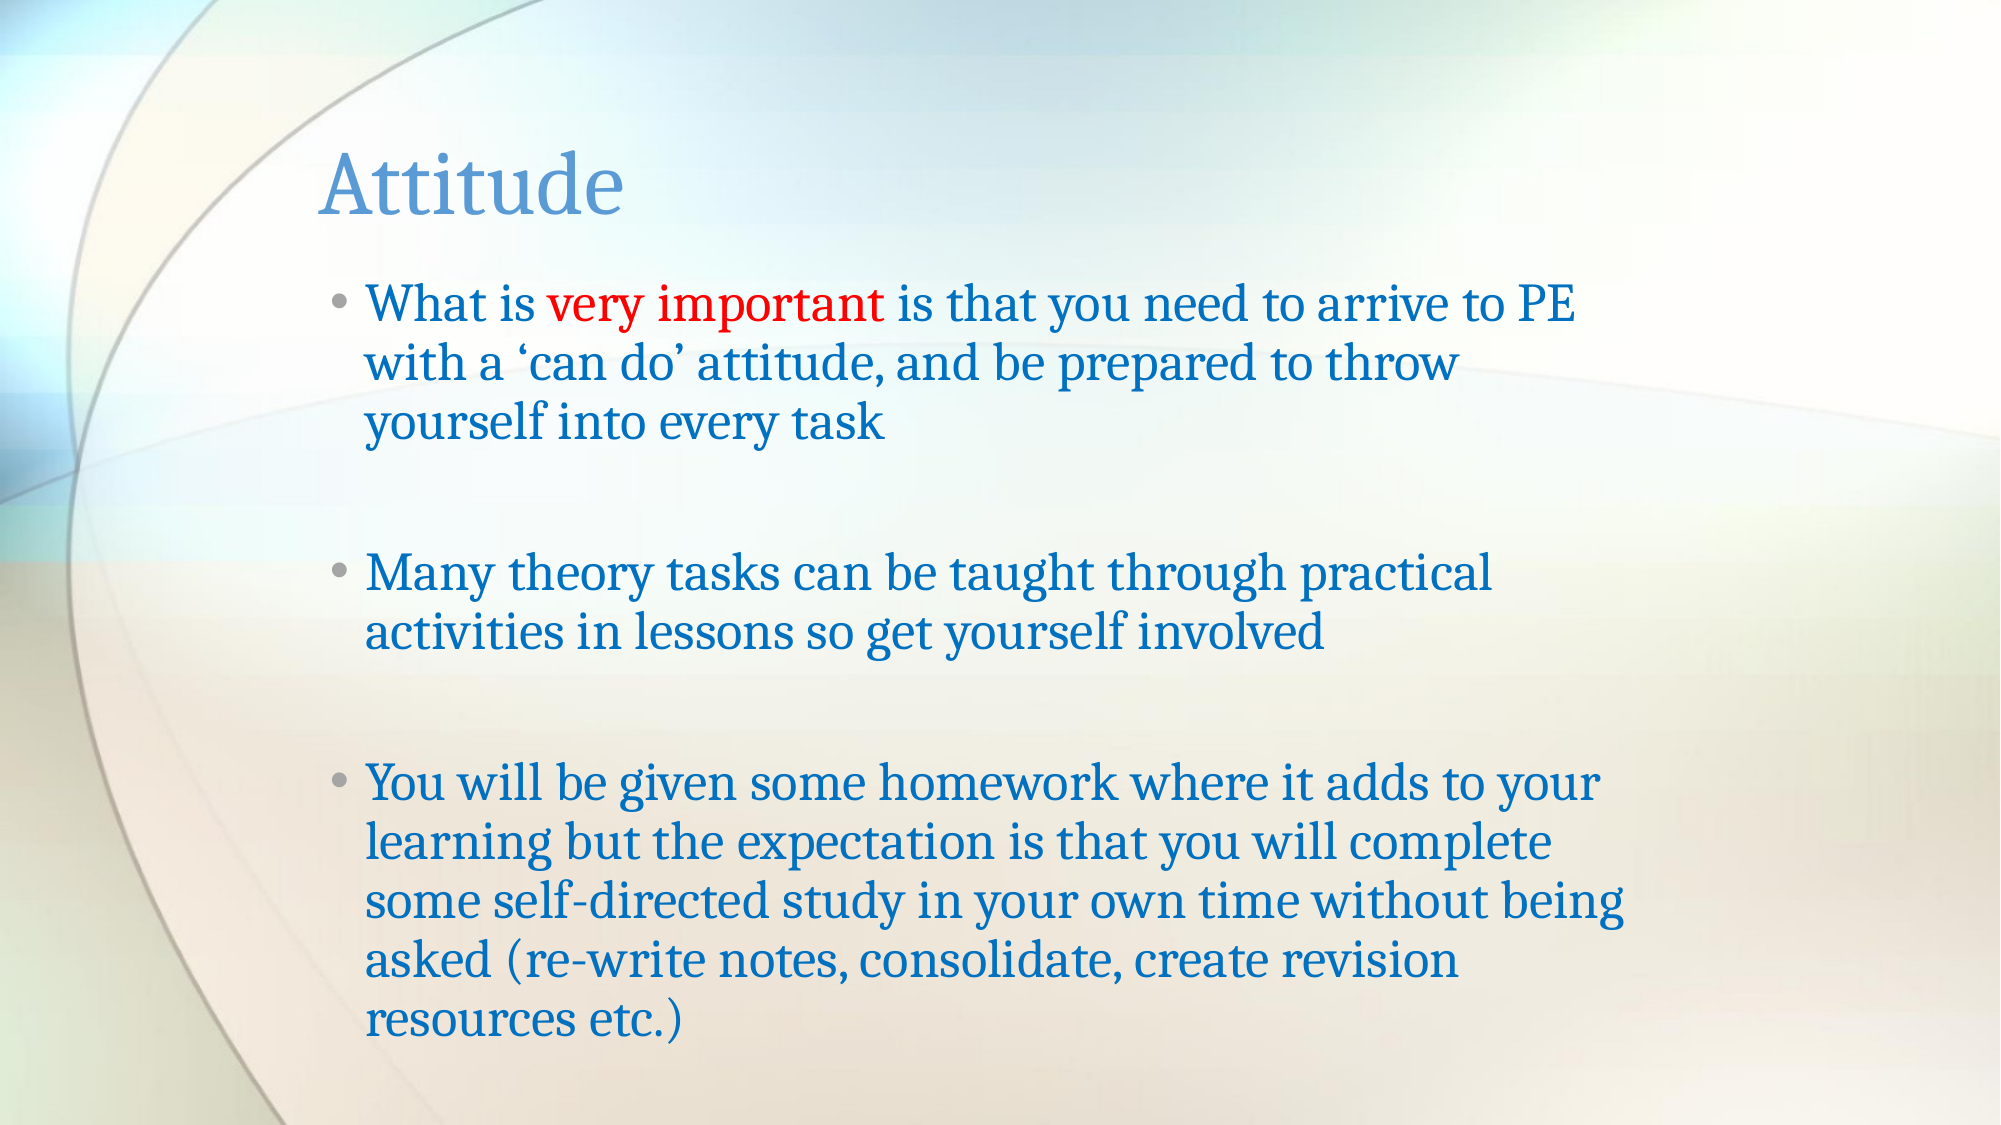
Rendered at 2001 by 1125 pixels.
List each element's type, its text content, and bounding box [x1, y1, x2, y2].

picture [0, 0, 2001, 1125]
title Attitude [303, 90, 1654, 265]
list What is very important is that you need to arrive to PE with a ‘can do’ attitude, and be prepared to throw yourself into every task Many theory tasks can be taught through practical activities in lessons so get yourself involved You will be given some homework where it adds to your learning but the expectation is that you will complete some self-directed study in your own time without being asked (re-write notes, consolidate, create revision resources etc.) [314, 267, 1665, 1064]
